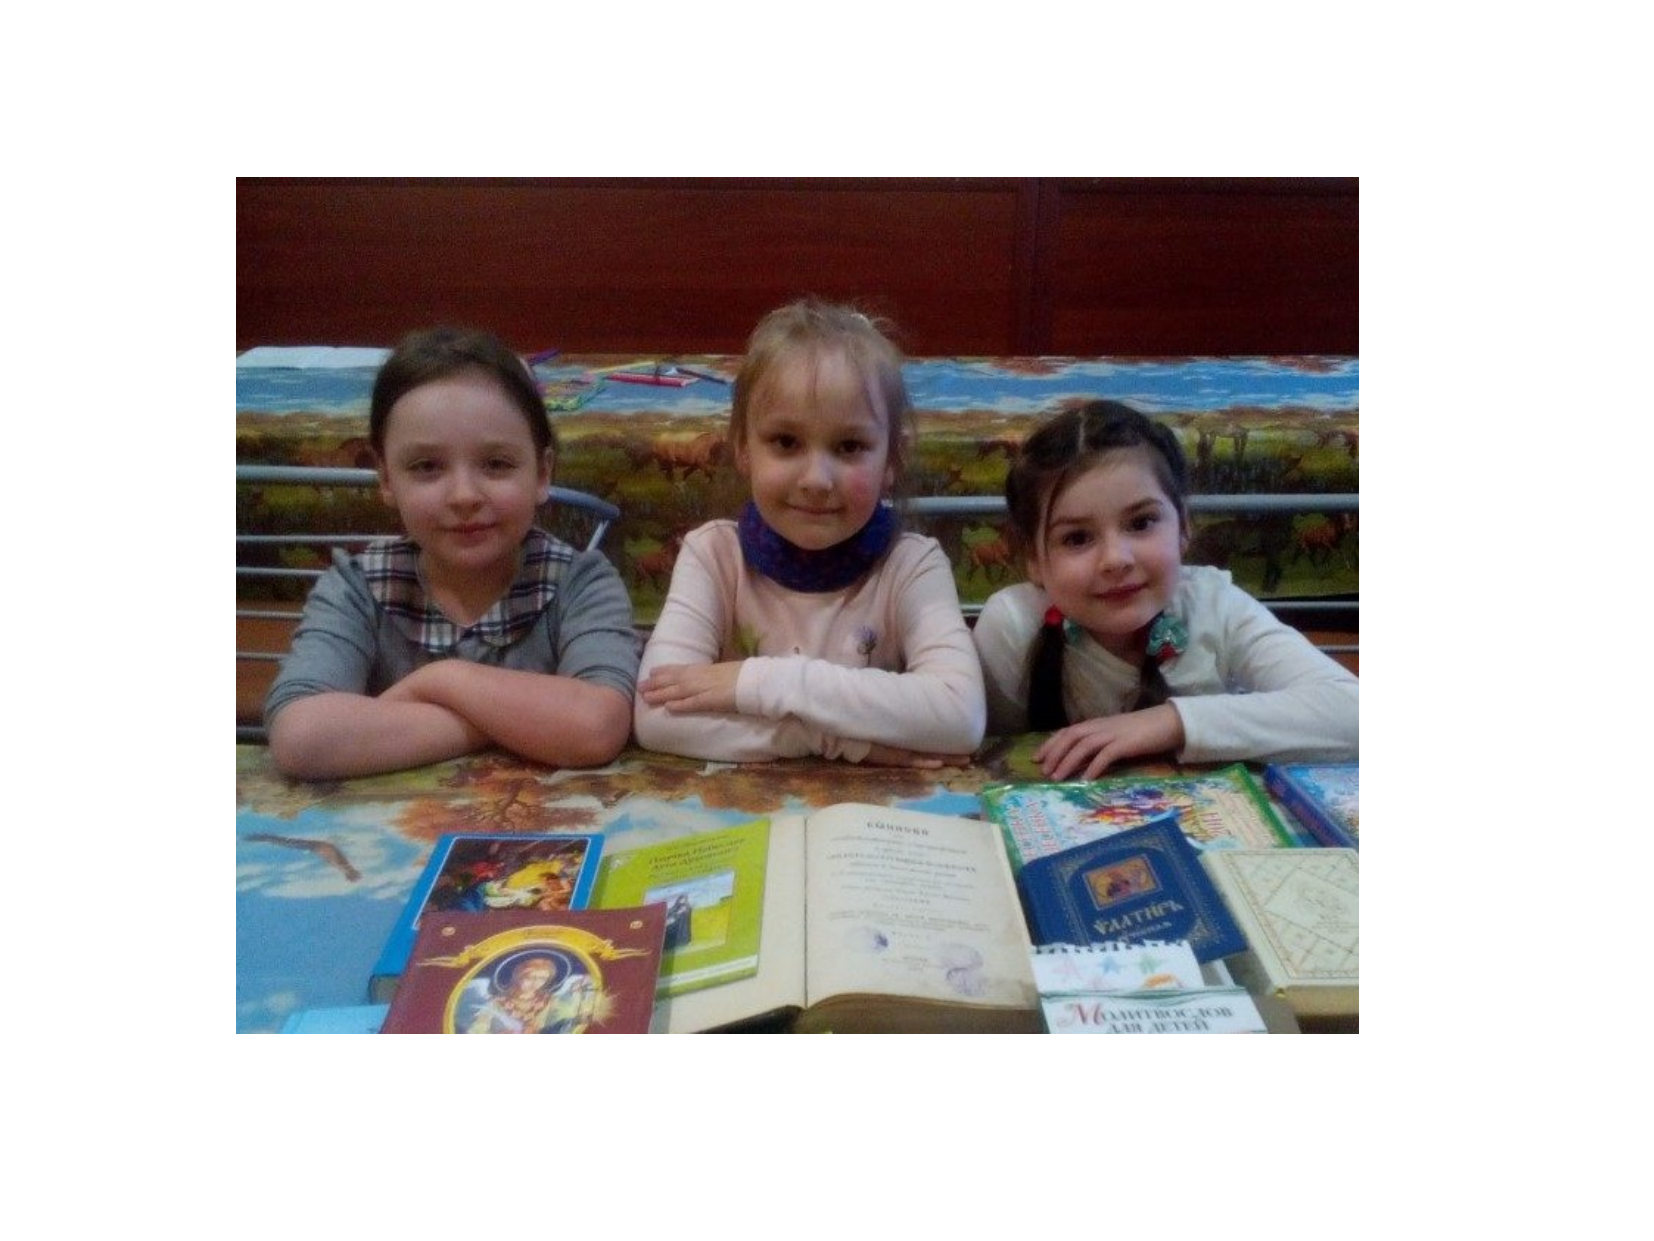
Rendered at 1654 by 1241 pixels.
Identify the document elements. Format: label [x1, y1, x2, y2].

picture [236, 177, 1359, 1034]
